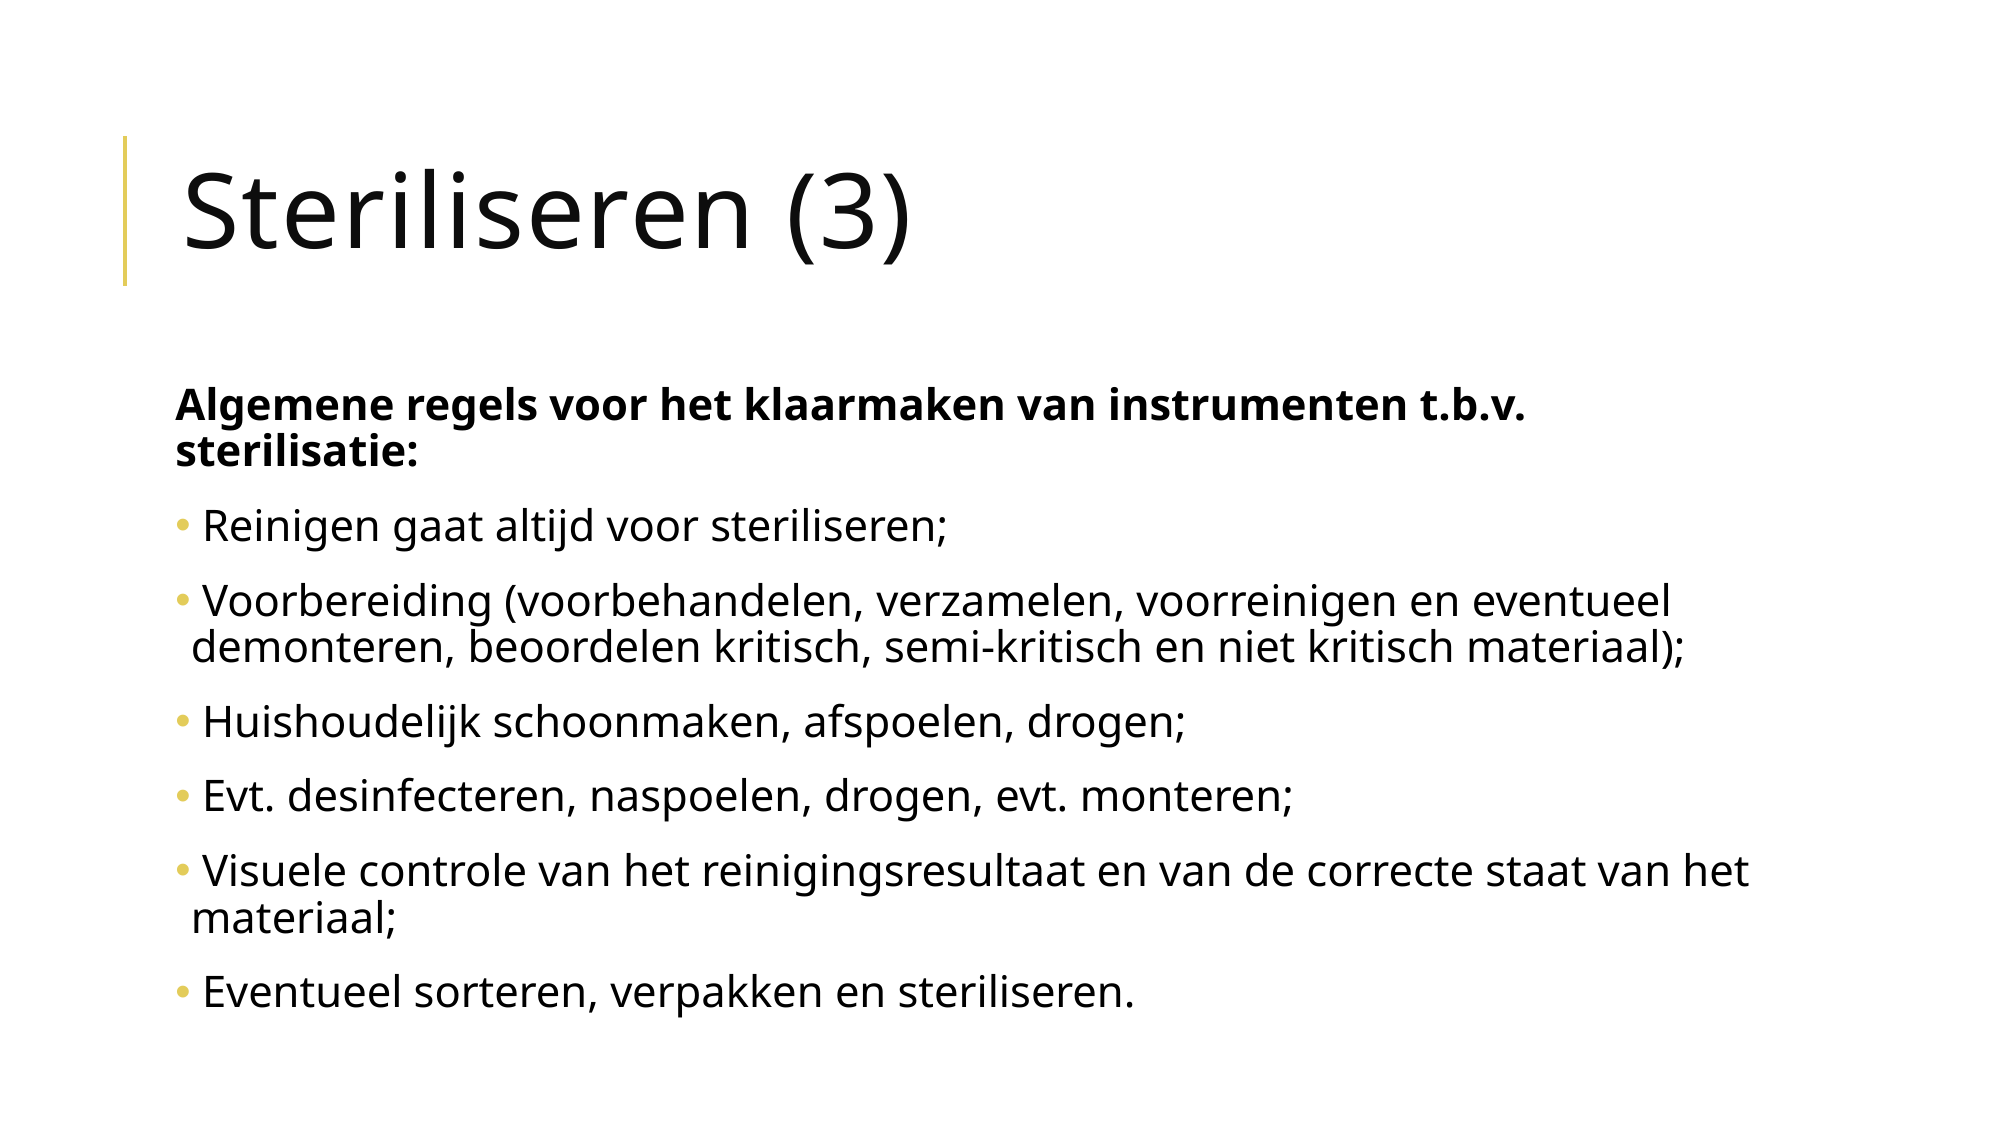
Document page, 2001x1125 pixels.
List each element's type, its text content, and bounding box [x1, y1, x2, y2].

list Algemene regels voor het klaarmaken van instrumenten t.b.v. sterilisatie: Reinigen gaat altijd voor steriliseren; Voorbereiding (voorbehandelen, verzamelen, voorreinigen en eventueel demonteren, beoordelen kritisch, semi-kritisch en niet kritisch materiaal); Huishoudelijk schoonmaken, afspoelen, drogen; Evt. desinfecteren, naspoelen, drogen, evt. monteren; Visuele controle van het reinigingsresultaat en van de correcte staat van het materiaal; Eventueel sorteren, verpakken en steriliseren. [168, 375, 1763, 1035]
title Steriliseren (3) [168, 96, 1763, 342]
